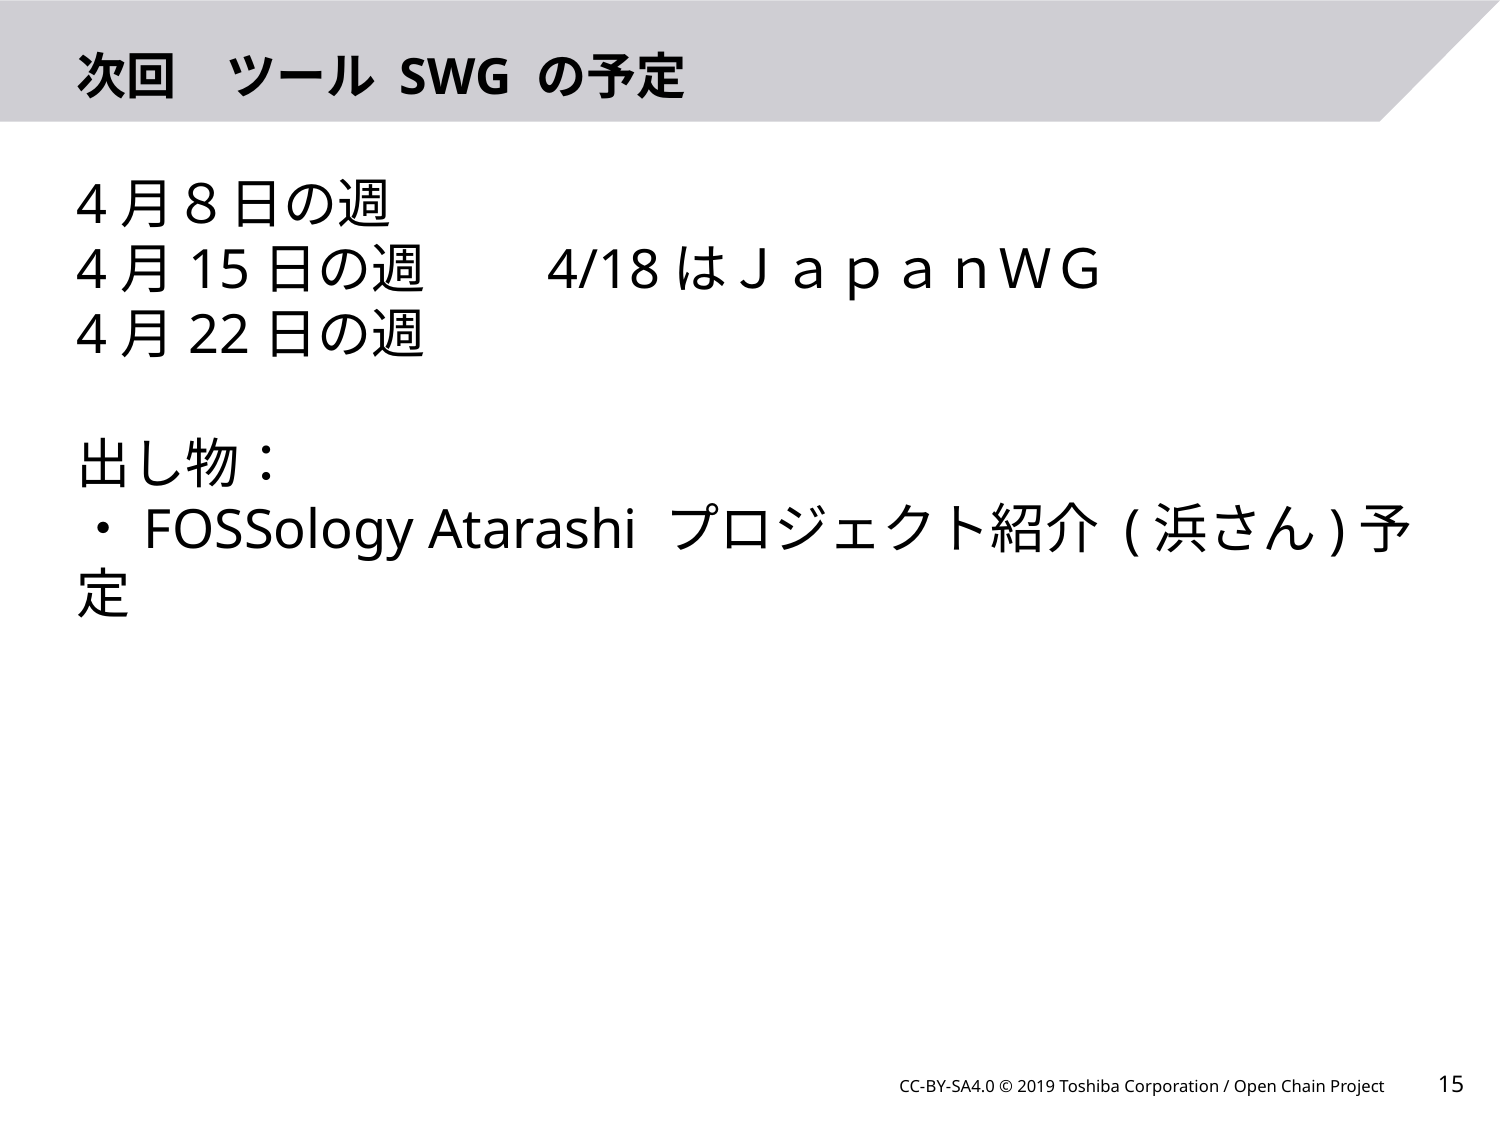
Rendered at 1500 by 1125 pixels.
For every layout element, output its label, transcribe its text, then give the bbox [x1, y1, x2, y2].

list 4月８日の週 4月15日の週 4/18はＪａｐａｎＷＧ 4月22日の週 出し物： ・FOSSology Atarashi プロジェクト紹介 (浜さん)予定 [76, 162, 1421, 830]
title 次回 ツール SWG の予定 [0, 0, 1500, 123]
